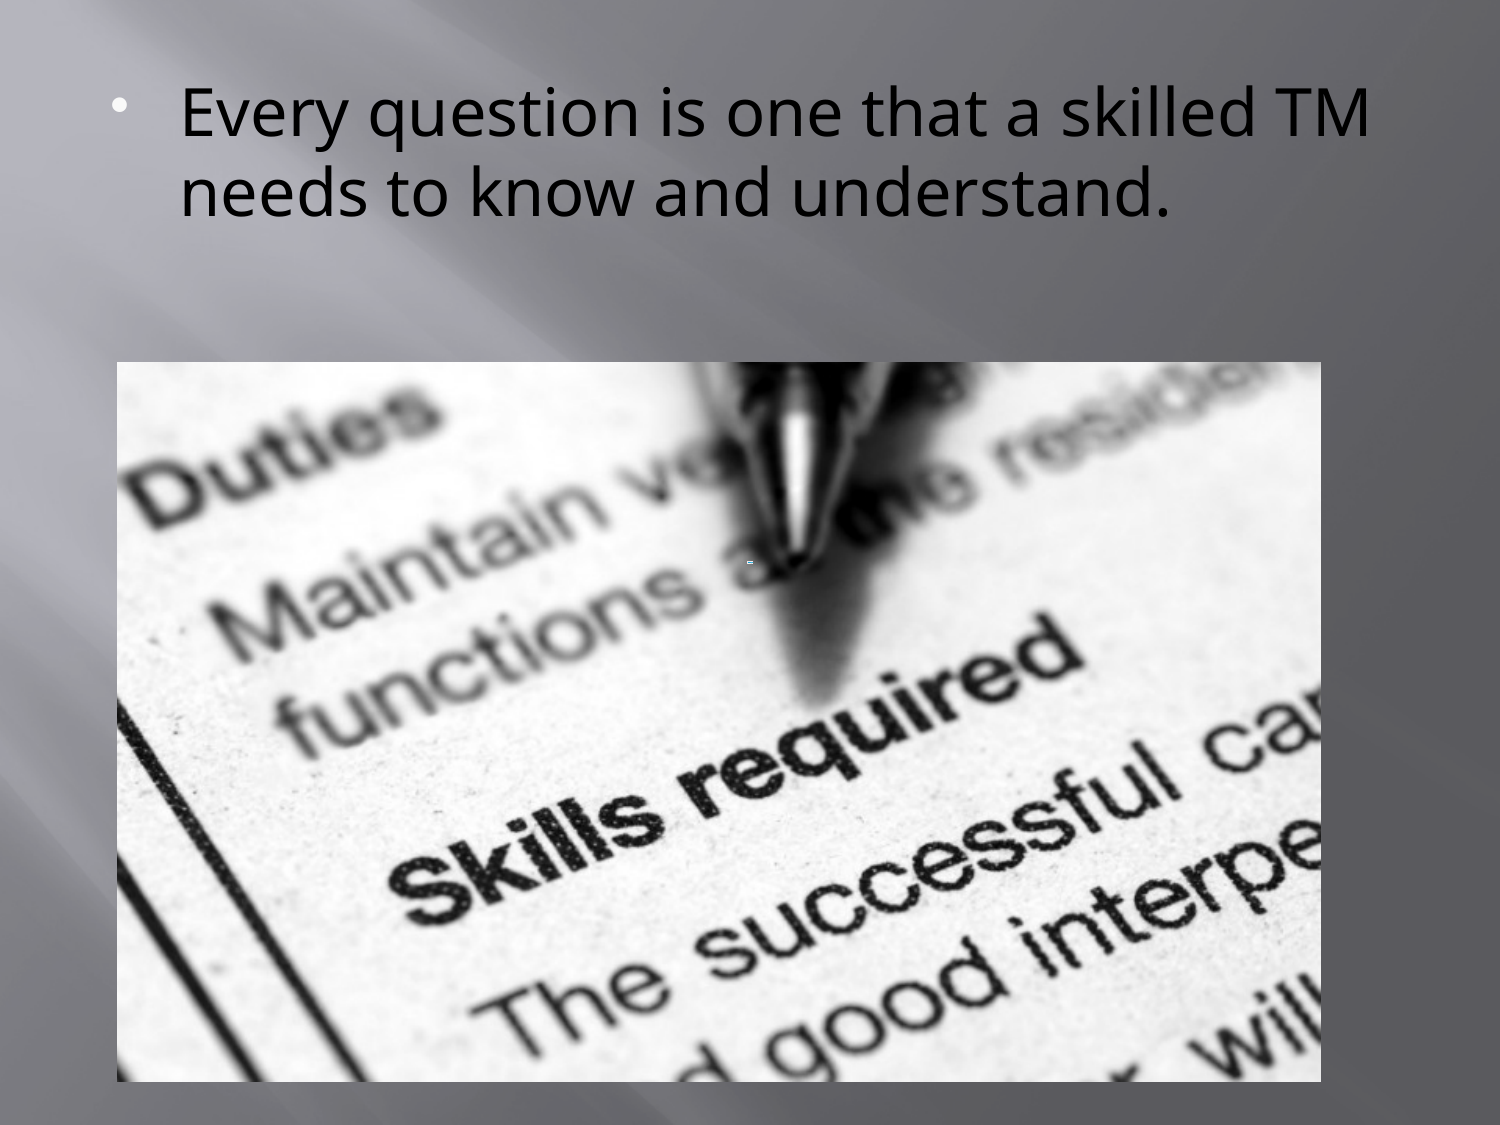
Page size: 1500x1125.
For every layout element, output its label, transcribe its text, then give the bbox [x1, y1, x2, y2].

list Every question is one that a skilled TM needs to know and understand. [75, 62, 1425, 1035]
picture [117, 362, 1322, 1082]
